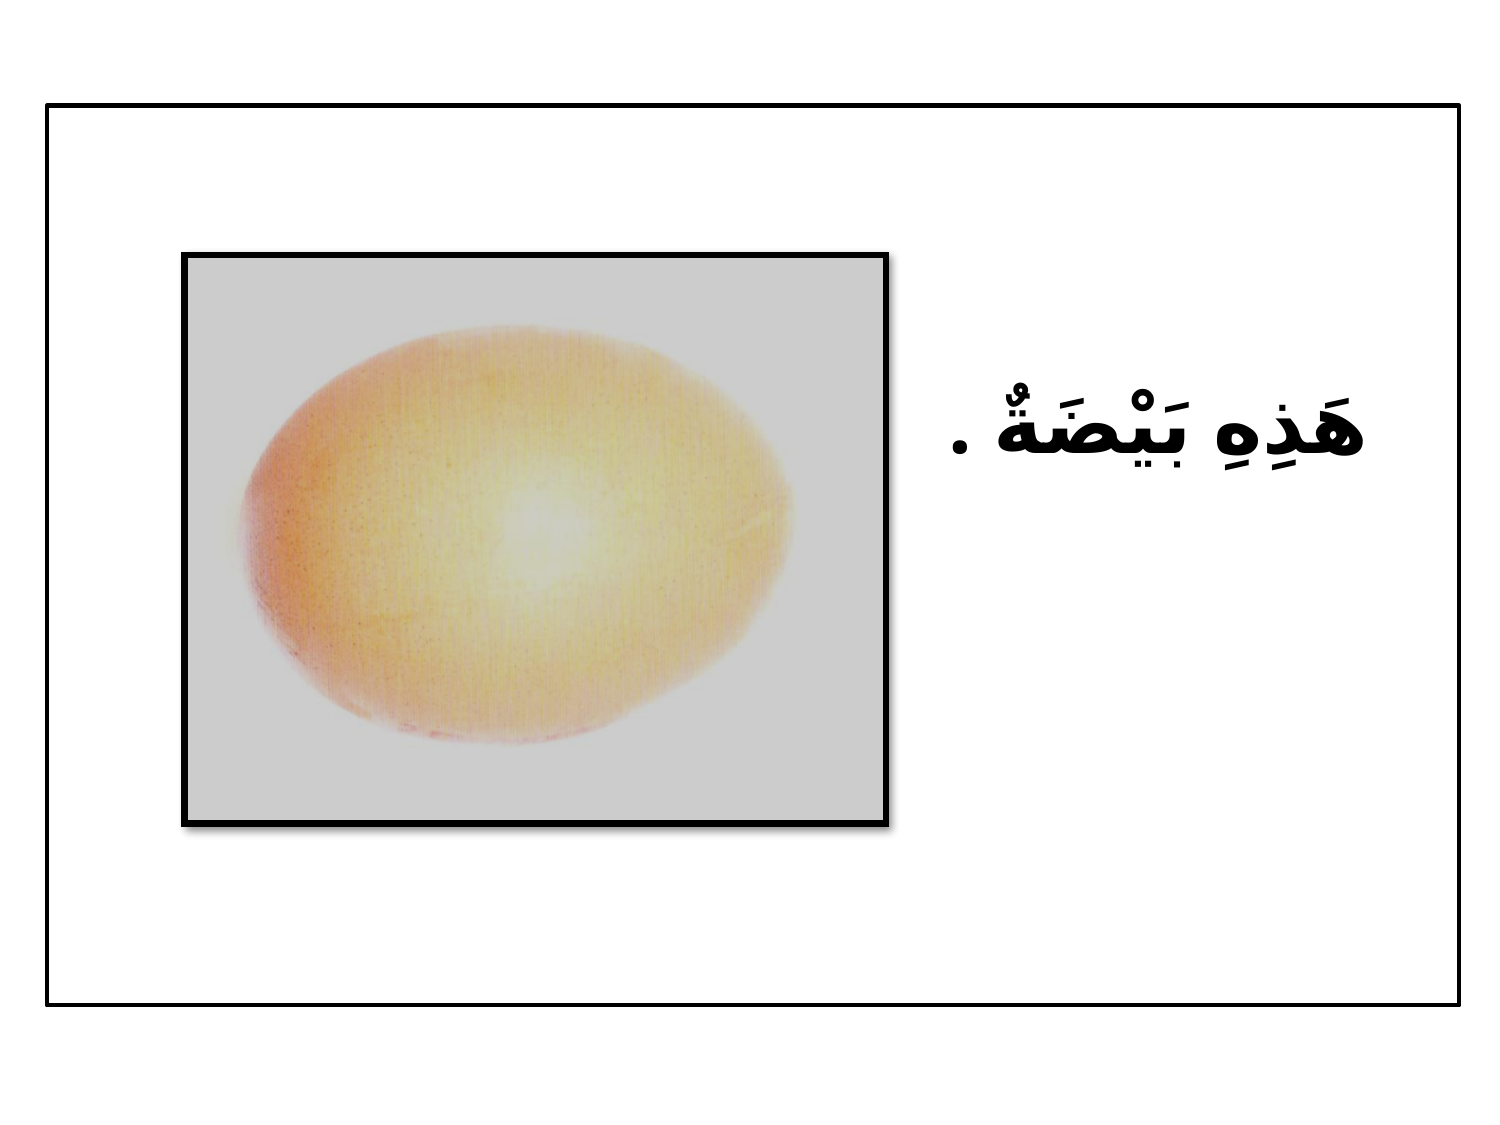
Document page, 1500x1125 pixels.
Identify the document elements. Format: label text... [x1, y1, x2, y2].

picture [188, 191, 883, 887]
text_box أنا [45, 103, 1461, 1007]
text_box هَذِهِ بَيْضَةٌ . [898, 363, 1383, 578]
